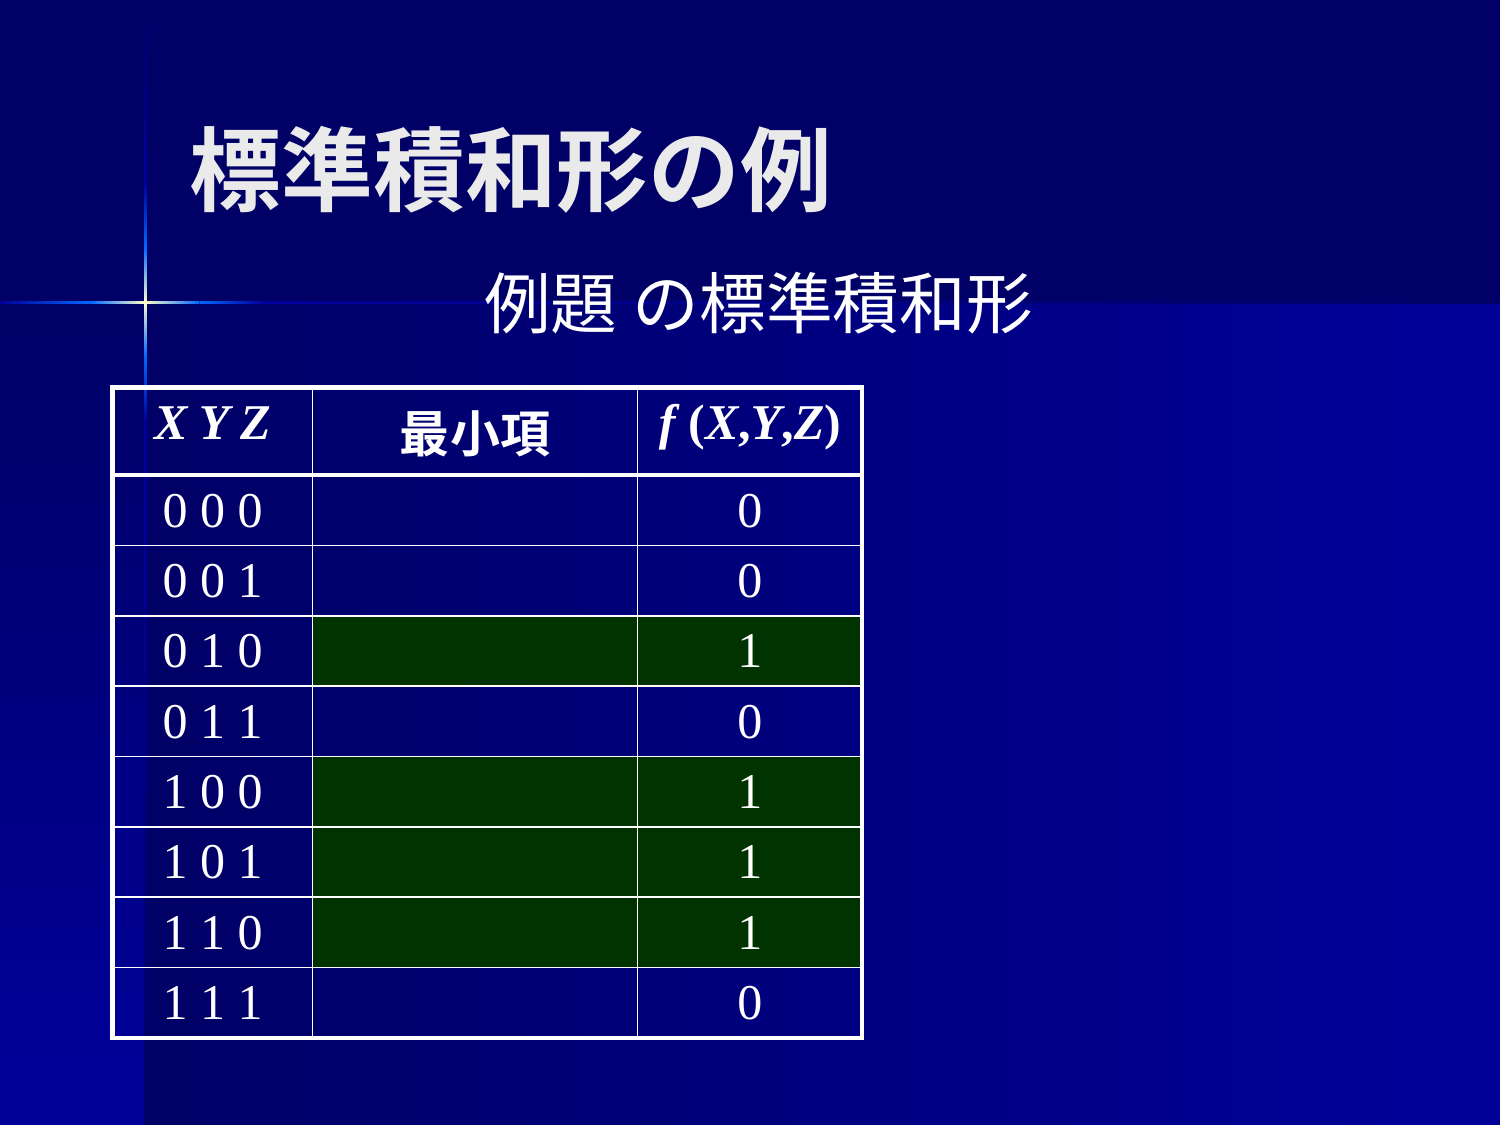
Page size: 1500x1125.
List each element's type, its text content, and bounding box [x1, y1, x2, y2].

title 標準積和形の例 [174, 50, 1413, 285]
